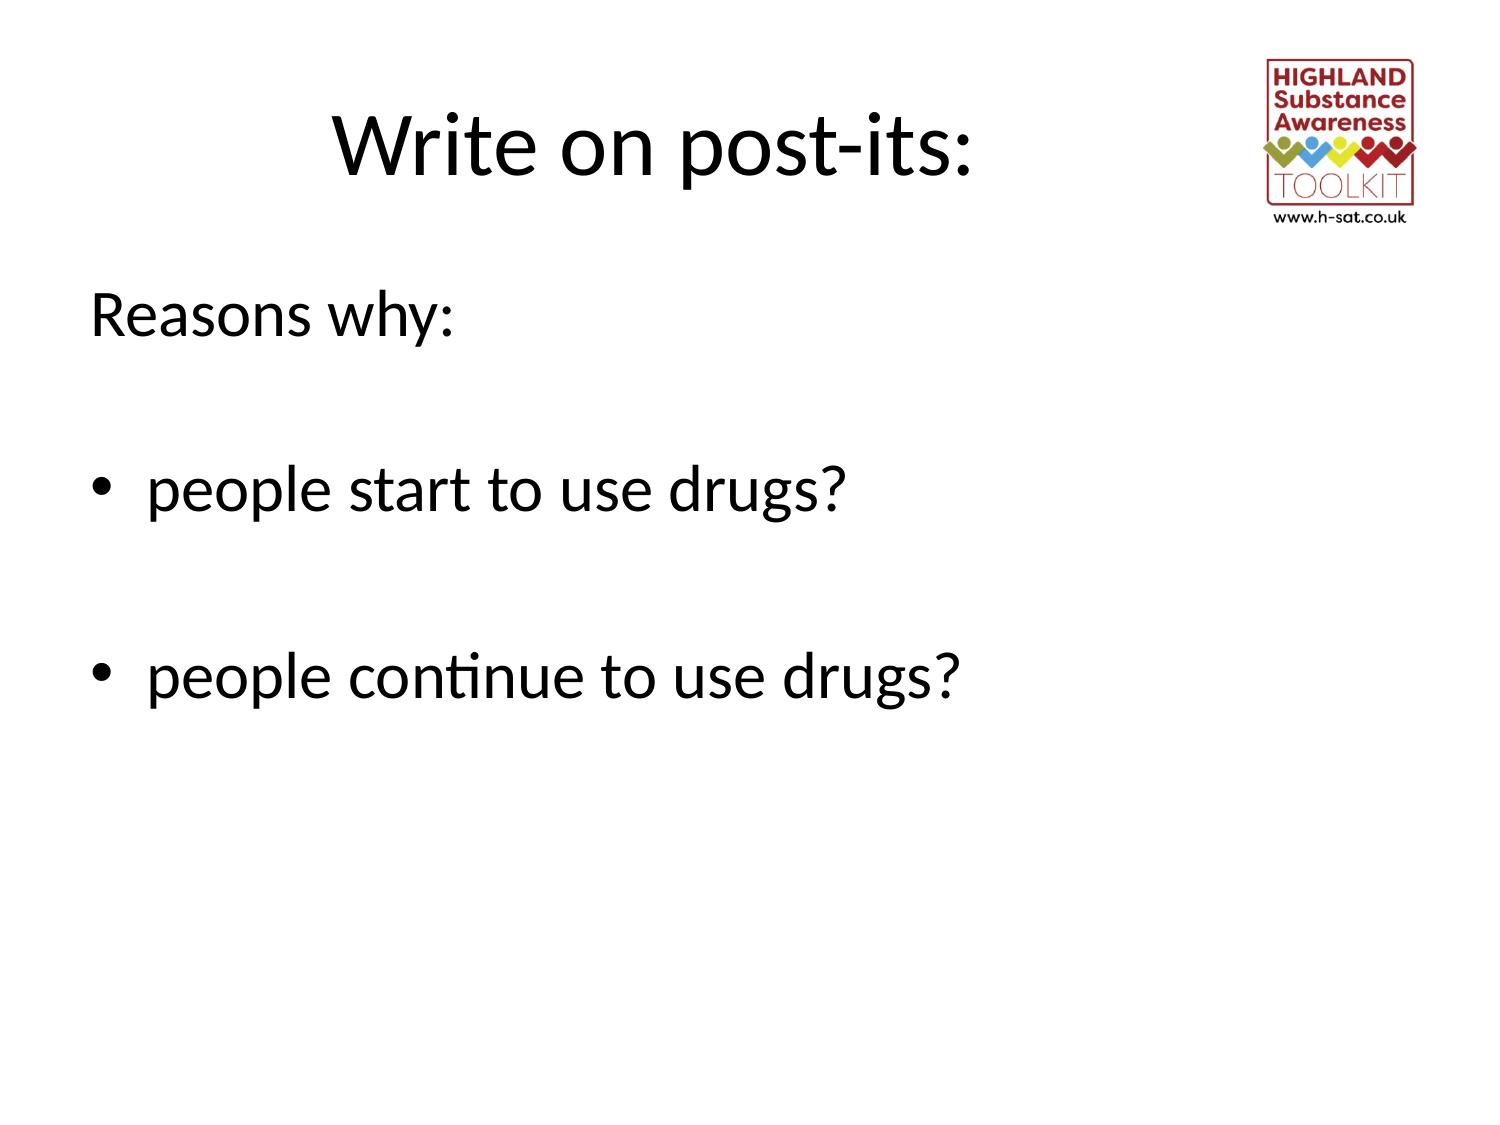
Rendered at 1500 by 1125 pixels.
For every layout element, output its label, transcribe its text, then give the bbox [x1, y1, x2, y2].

list Reasons why: people start to use drugs? people continue to use drugs? [75, 262, 1425, 1005]
picture [1243, 42, 1436, 239]
title Write on post-its: [75, 45, 1235, 233]
